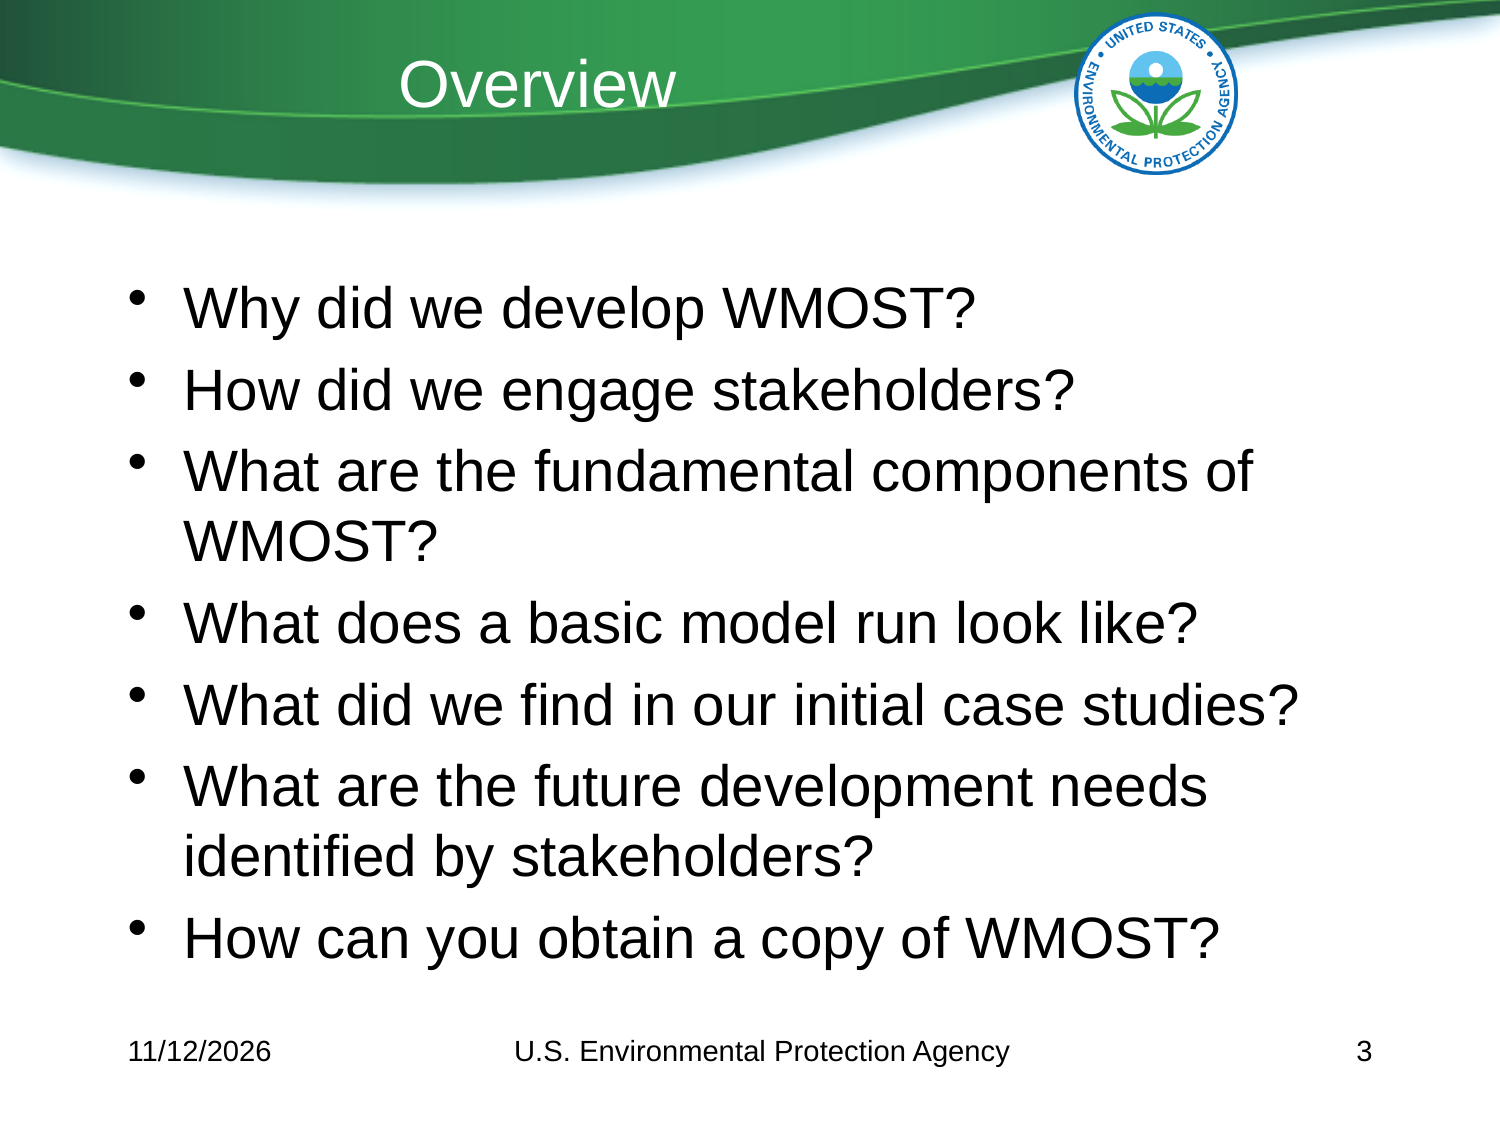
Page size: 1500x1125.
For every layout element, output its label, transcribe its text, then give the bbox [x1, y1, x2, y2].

title Overview [0, 0, 1163, 163]
list Why did we develop WMOST? How did we engage stakeholders? What are the fundamental components of WMOST? What does a basic model run look like? What did we find in our initial case studies? What are the future development needs identified by stakeholders? How can you obtain a copy of WMOST? [112, 262, 1388, 826]
picture [1074, 12, 1238, 175]
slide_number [112, 1024, 312, 1101]
footer U.S. Environmental Protection Agency [312, 1024, 1074, 1101]
slide_number 3 [1074, 1024, 1388, 1101]
